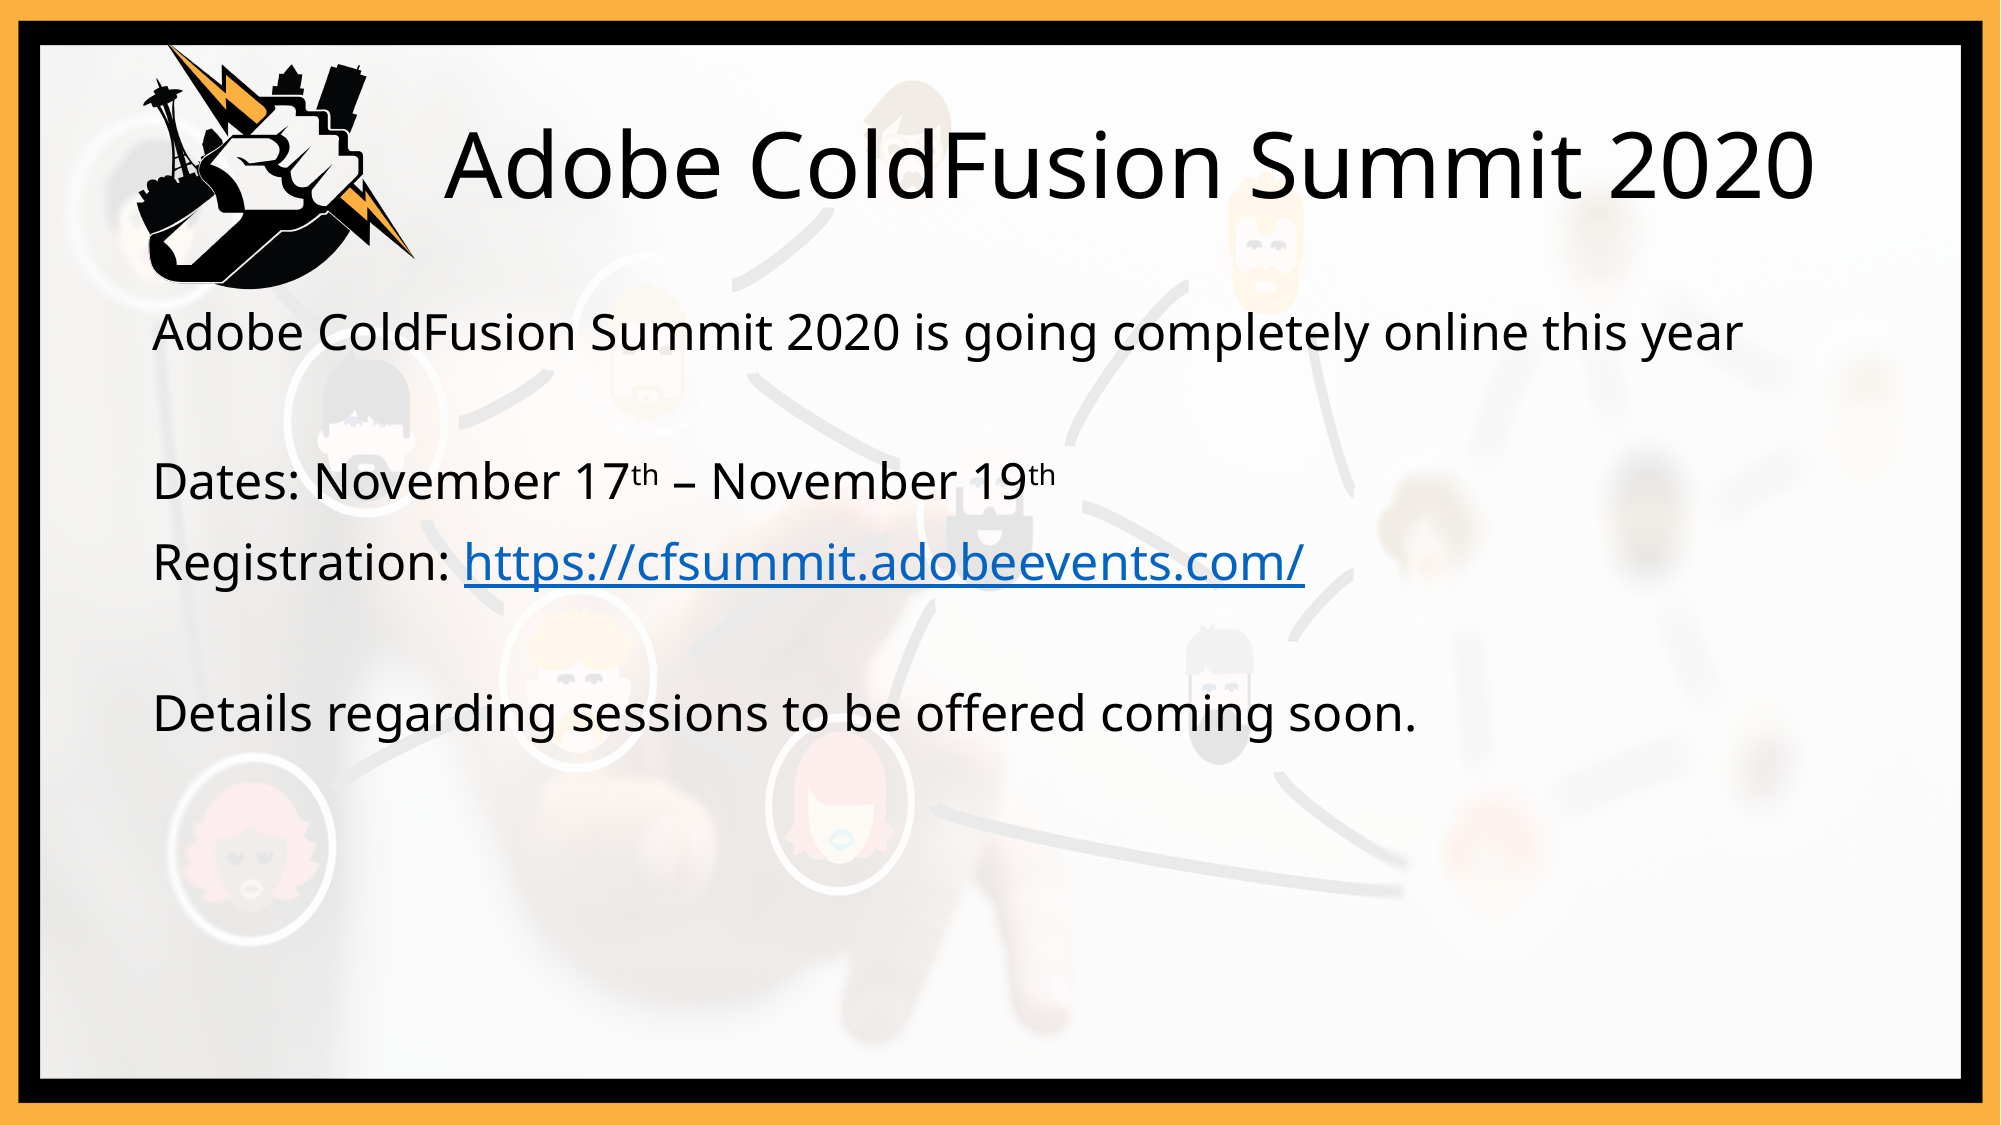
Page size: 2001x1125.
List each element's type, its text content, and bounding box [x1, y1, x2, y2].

list Adobe ColdFusion Summit 2020 is going completely online this year Dates: November 17th – November 19th Registration: https://cfsummit.adobeevents.com/ Details regarding sessions to be offered coming soon. [137, 299, 1863, 1014]
title Adobe ColdFusion Summit 2020 [429, 59, 1863, 278]
picture [0, 0, 2001, 1125]
